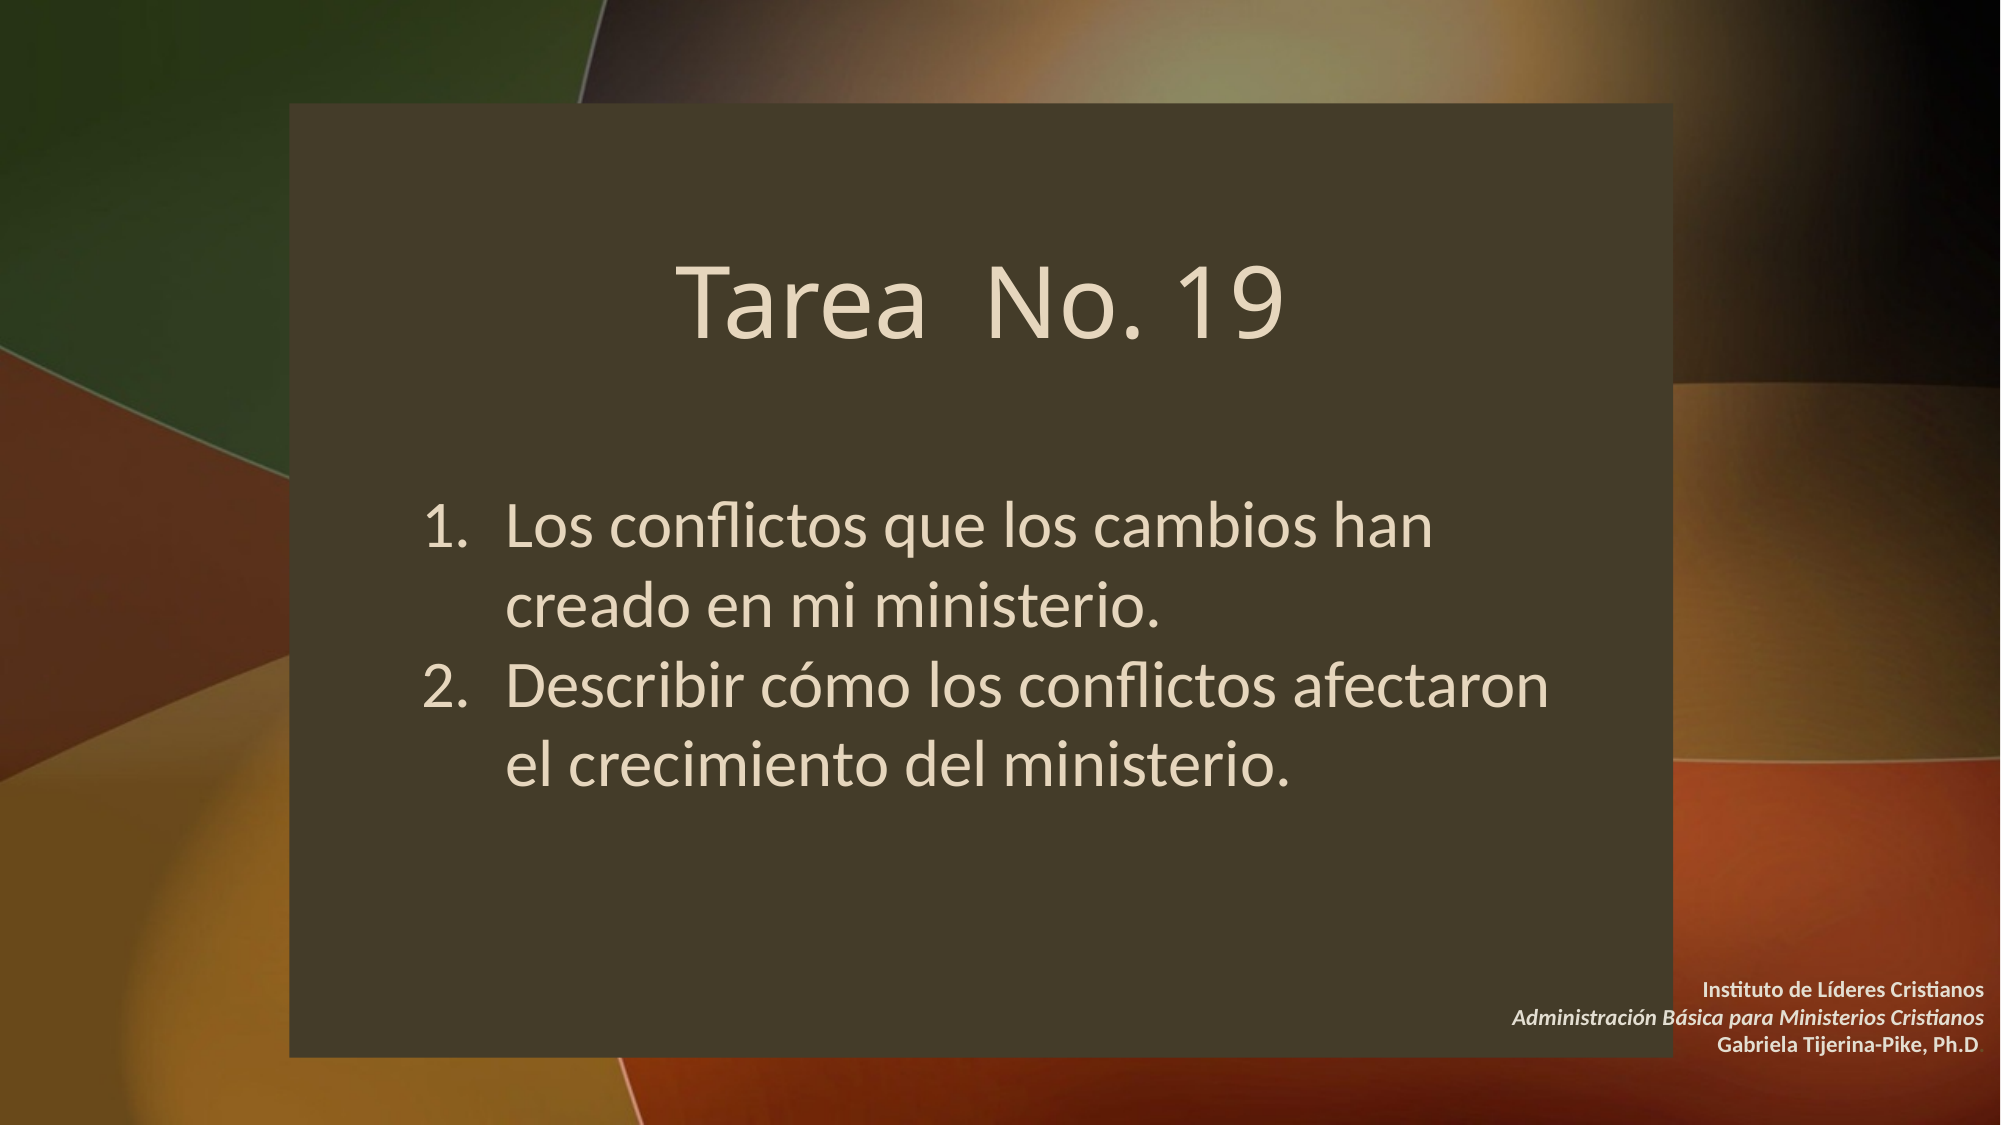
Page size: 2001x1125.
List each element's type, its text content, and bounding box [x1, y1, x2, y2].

text_box Los conflictos que los cambios han creado en mi ministerio. Describir cómo los conflictos afectaron el crecimiento del ministerio. [406, 412, 1622, 598]
text_box Instituto de Líderes Cristianos Administración Básica para Ministerios Cristianos Gabriela Tijerina-Pike, Ph.D. [376, 907, 2000, 1125]
picture [0, 0, 2001, 1125]
title Tarea No. 19 [289, 103, 1674, 1058]
